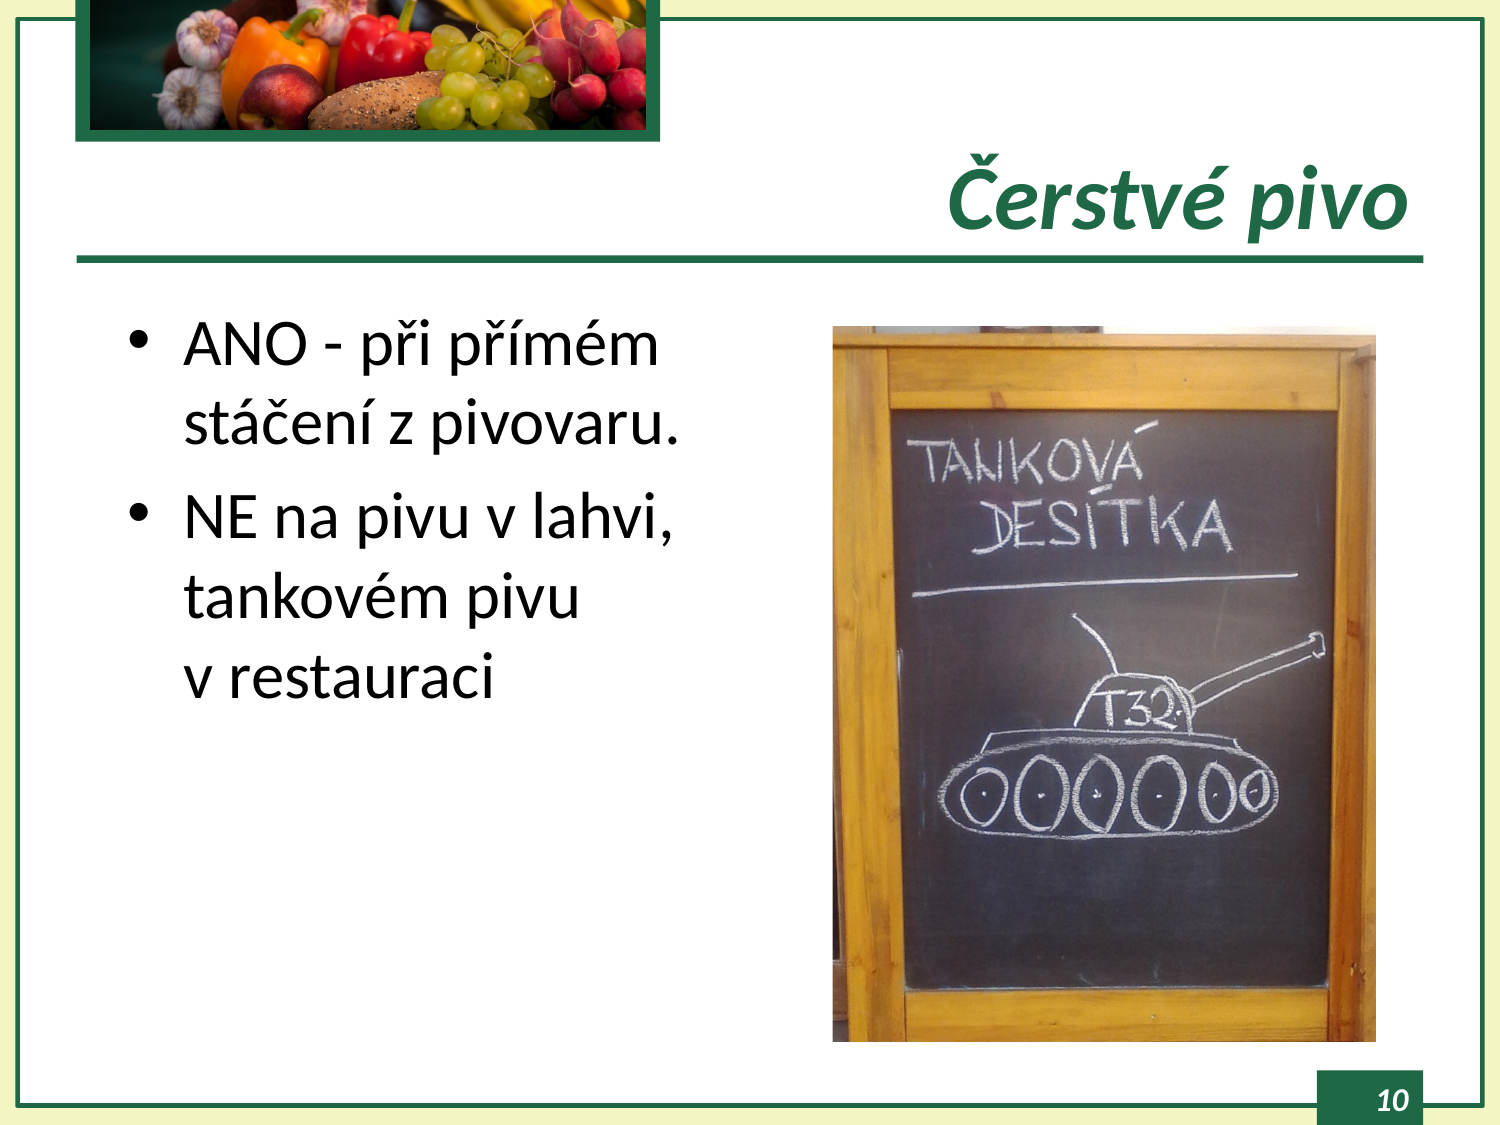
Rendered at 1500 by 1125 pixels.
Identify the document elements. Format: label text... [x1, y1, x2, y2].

list ANO - při přímém stáčení z pivovaru. NE na pivu v lahvi, tankovém pivu v restauraci [112, 290, 869, 1057]
picture [832, 325, 1377, 1043]
picture [90, 0, 646, 45]
title Čerstvé pivo [75, 45, 1425, 256]
